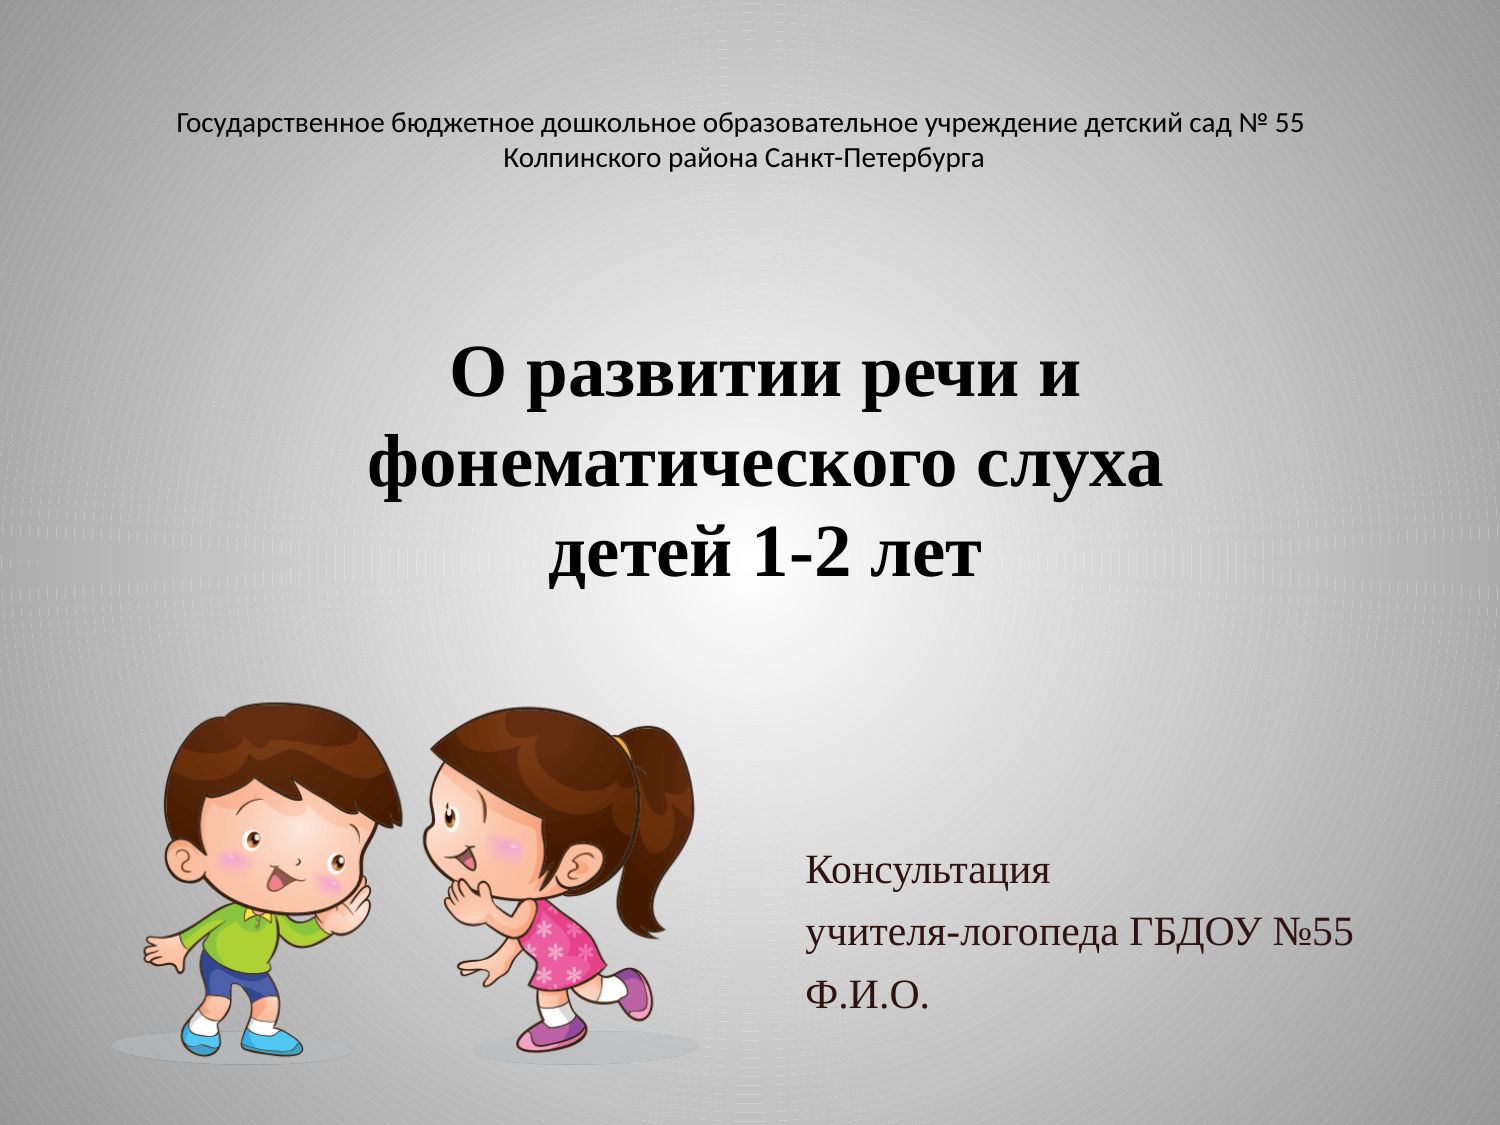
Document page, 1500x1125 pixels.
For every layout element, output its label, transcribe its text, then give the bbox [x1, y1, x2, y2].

title О развитии речи и фонематического слуха детей 1-2 лет [100, 314, 1451, 598]
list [100, 508, 709, 1118]
text_box Государственное бюджетное дошкольное образовательное учреждение детский сад № 55 Колпинского района Санкт-Петербурга [76, 96, 1412, 181]
text_box Консультация учителя-логопеда ГБДОУ №55 Ф.И.О. [790, 834, 1414, 1025]
